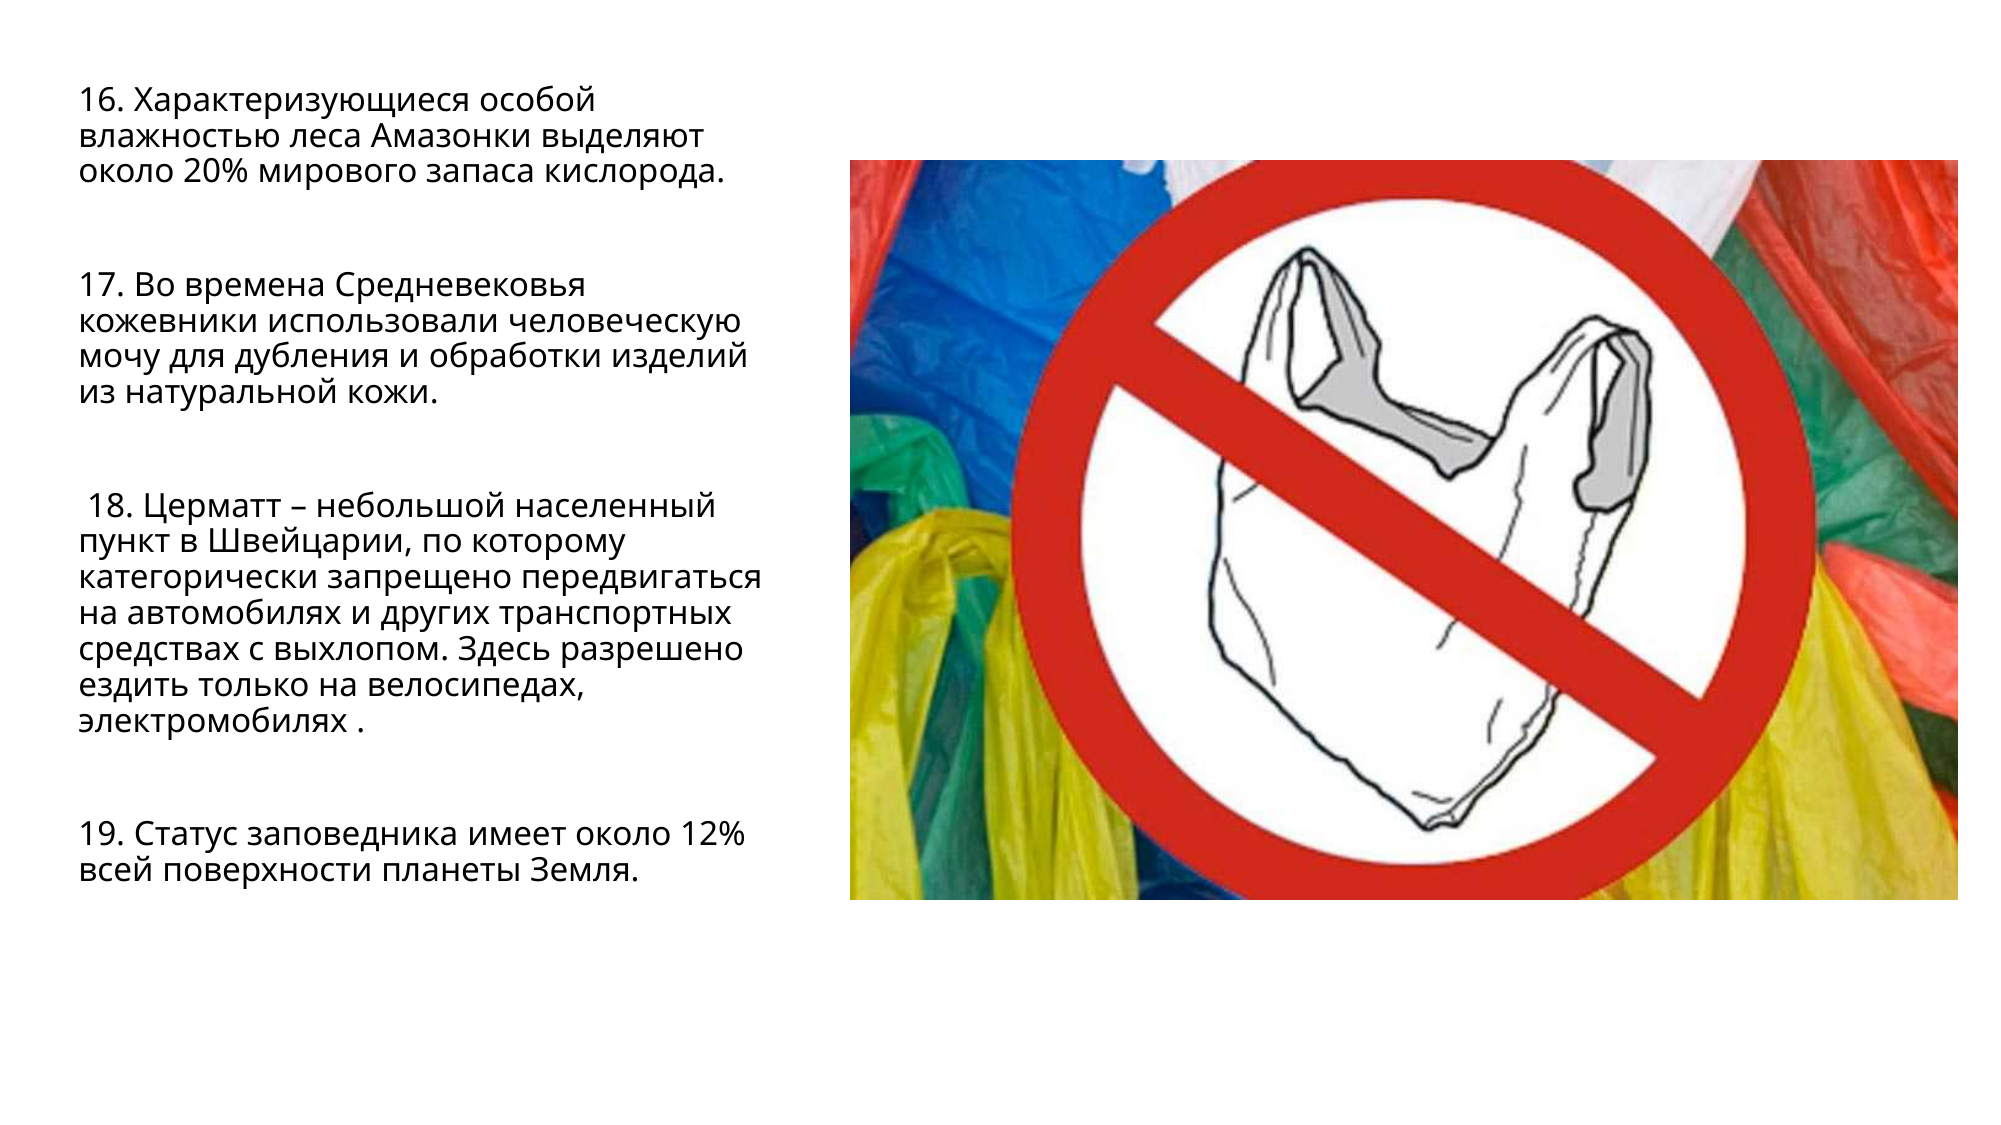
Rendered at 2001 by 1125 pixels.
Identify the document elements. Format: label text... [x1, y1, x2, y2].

list 16. Характеризующиеся особой влажностью леса Амазонки выделяют около 20% мирового запаса кислорода. 17. Во времена Средневековья кожевники использовали человеческую мочу для дубления и обработки изделий из натуральной кожи. 18. Церматт – небольшой населенный пункт в Швейцарии, по которому категорически запрещено передвигаться на автомобилях и других транспортных средствах с выхлопом. Здесь разрешено ездить только на велосипедах, электромобилях . 19. Статус заповедника имеет около 12% всей поверхности планеты Земля. [63, 75, 783, 963]
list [850, 160, 1958, 900]
